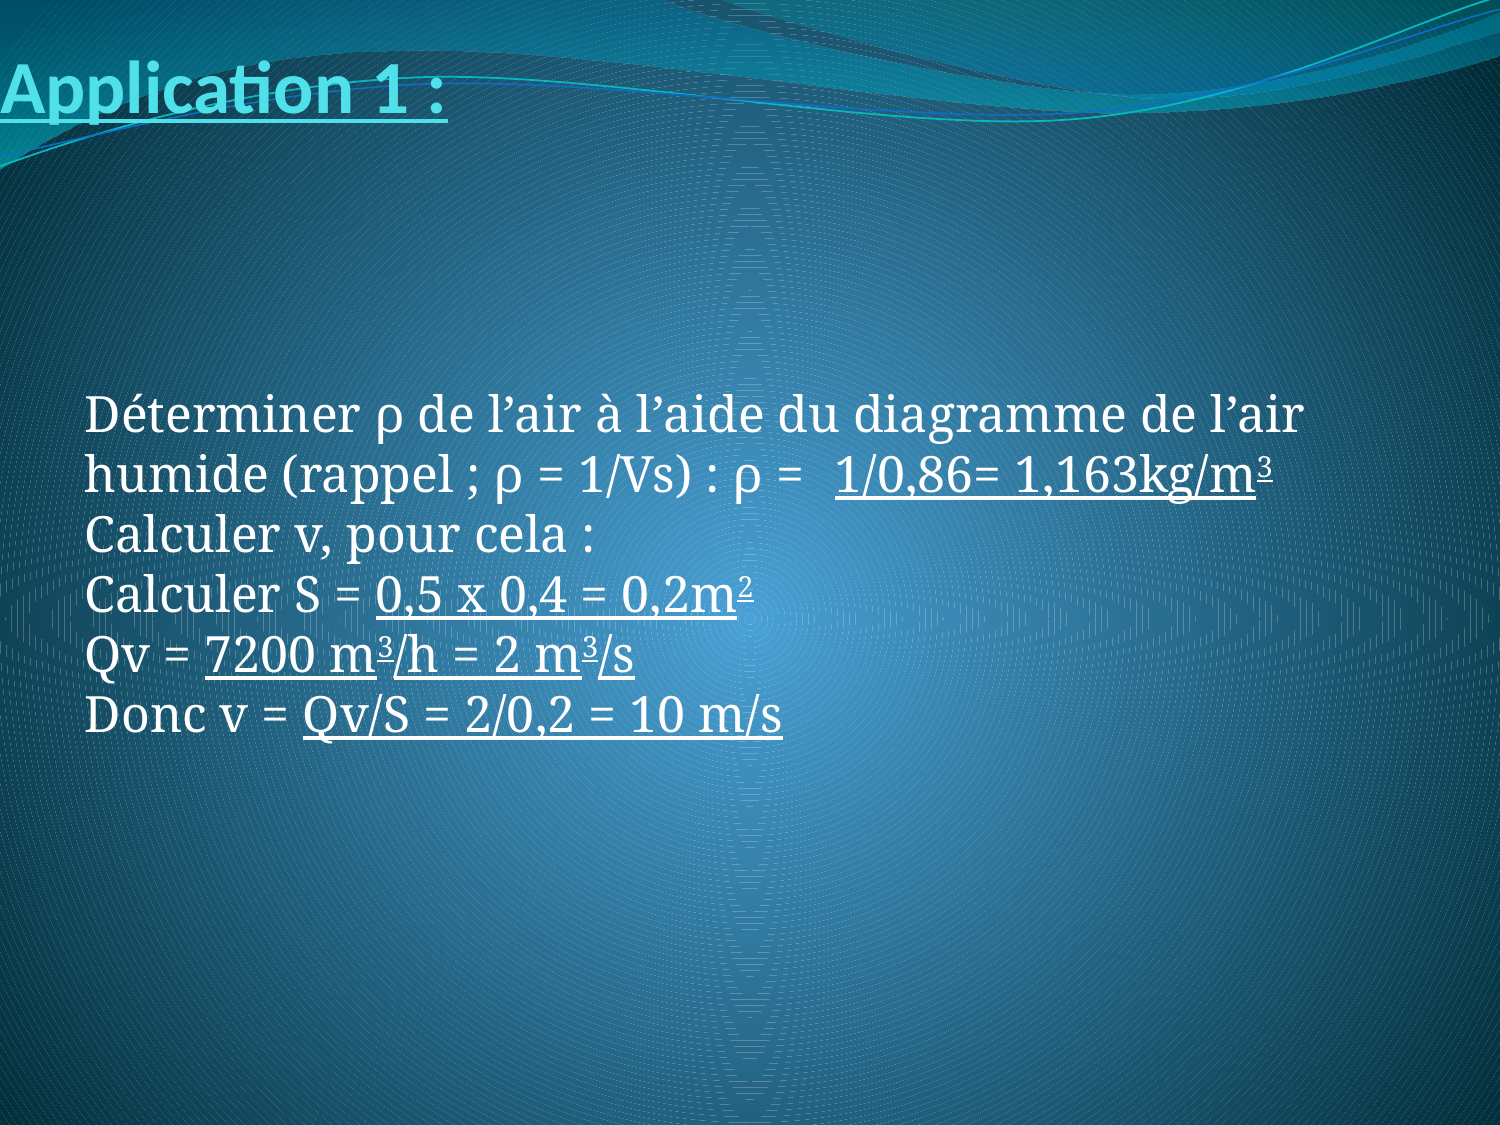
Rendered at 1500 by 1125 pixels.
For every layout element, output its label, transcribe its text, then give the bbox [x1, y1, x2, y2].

text_box Déterminer ρ de l’air à l’aide du diagramme de l’air humide (rappel ; ρ = 1/Vs) : ρ = 1/0,86= 1,163kg/m3 Calculer v, pour cela : Calculer S = 0,5 x 0,4 = 0,2m2 Qv = 7200 m3/h = 2 m3/s Donc v = Qv/S = 2/0,2 = 10 m/s [70, 374, 1383, 750]
title Application 1 : [0, 35, 457, 129]
